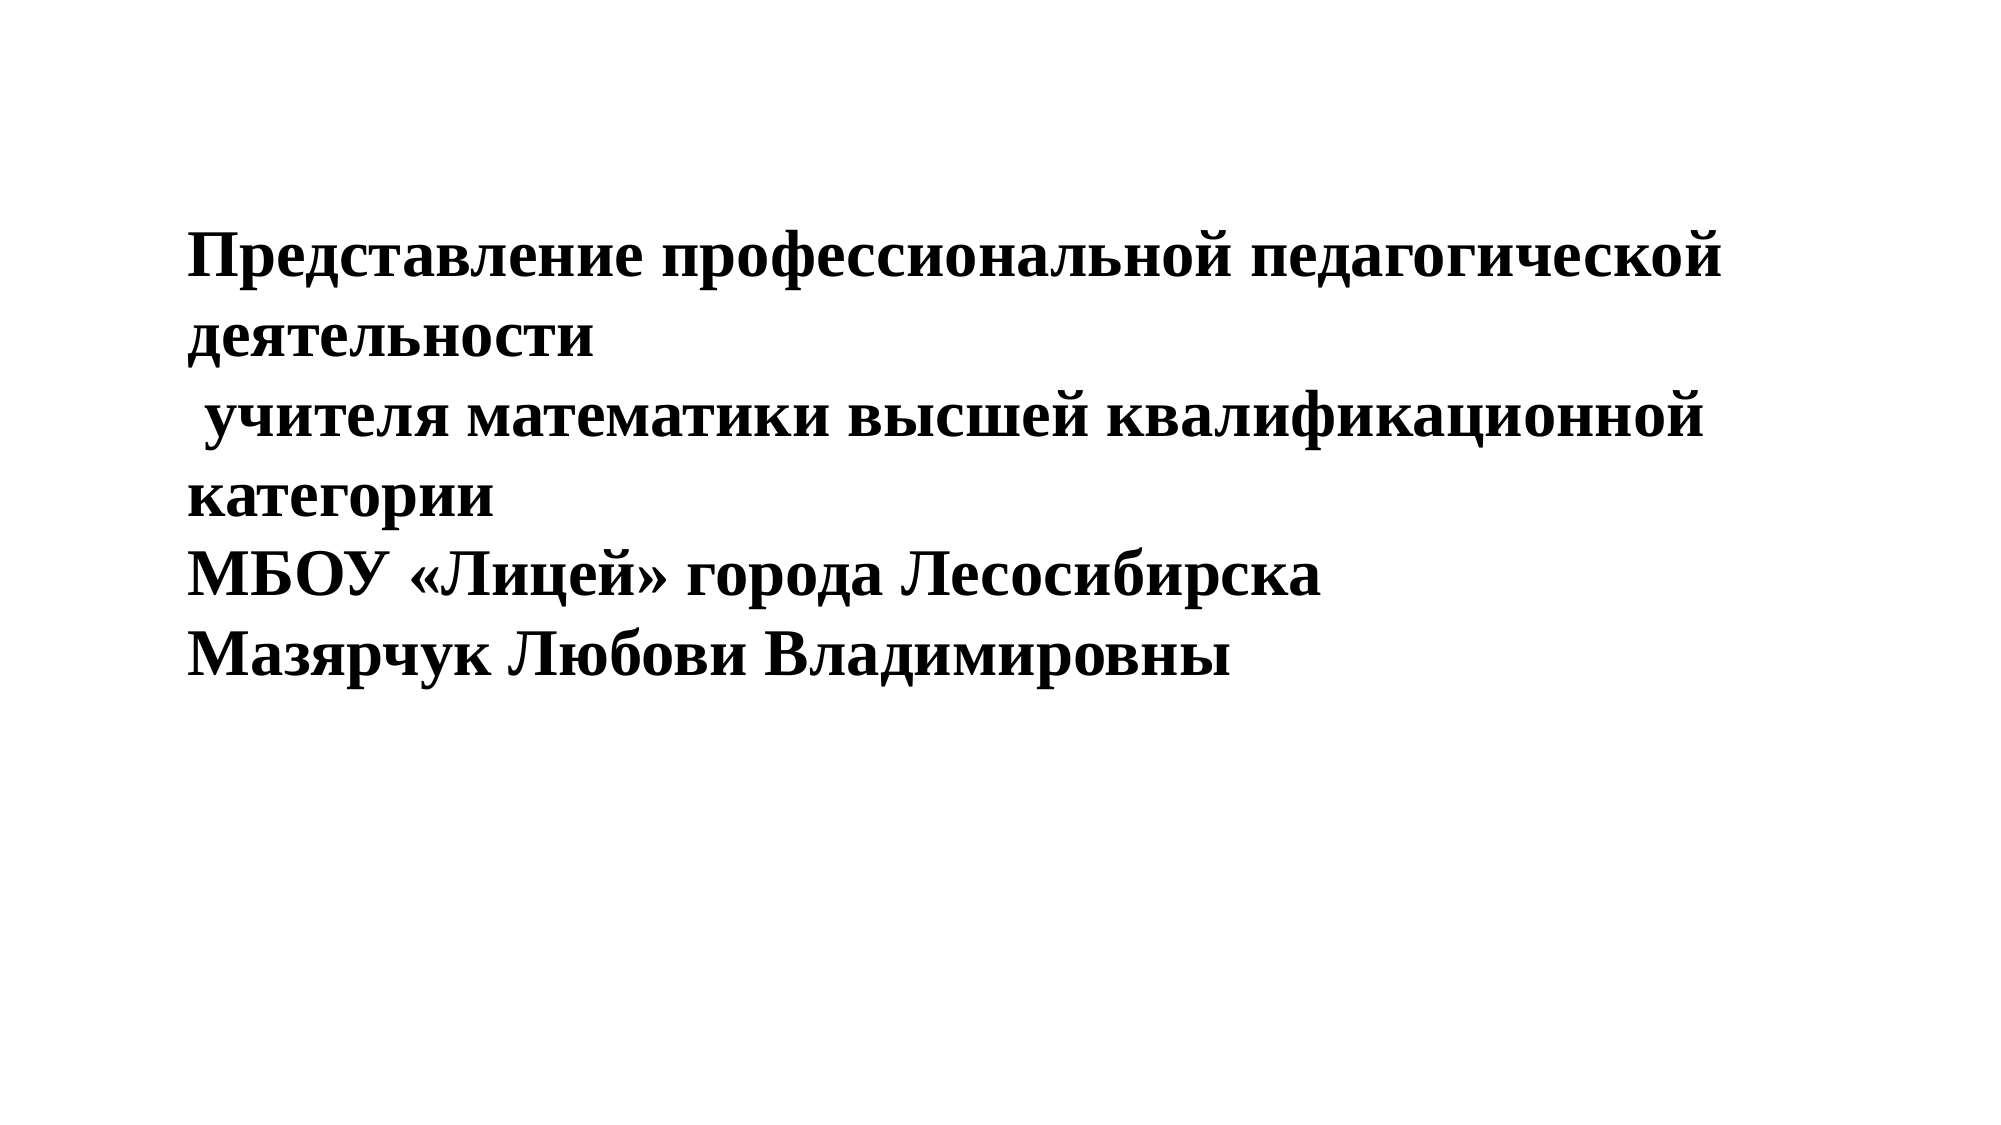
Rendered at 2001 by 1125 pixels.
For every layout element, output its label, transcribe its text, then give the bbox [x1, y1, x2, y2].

text_box Представление профессиональной педагогической деятельности учителя математики высшей квалификационной категории МБОУ «Лицей» города Лесосибирска Мазярчук Любови Владимировны [173, 202, 1832, 777]
